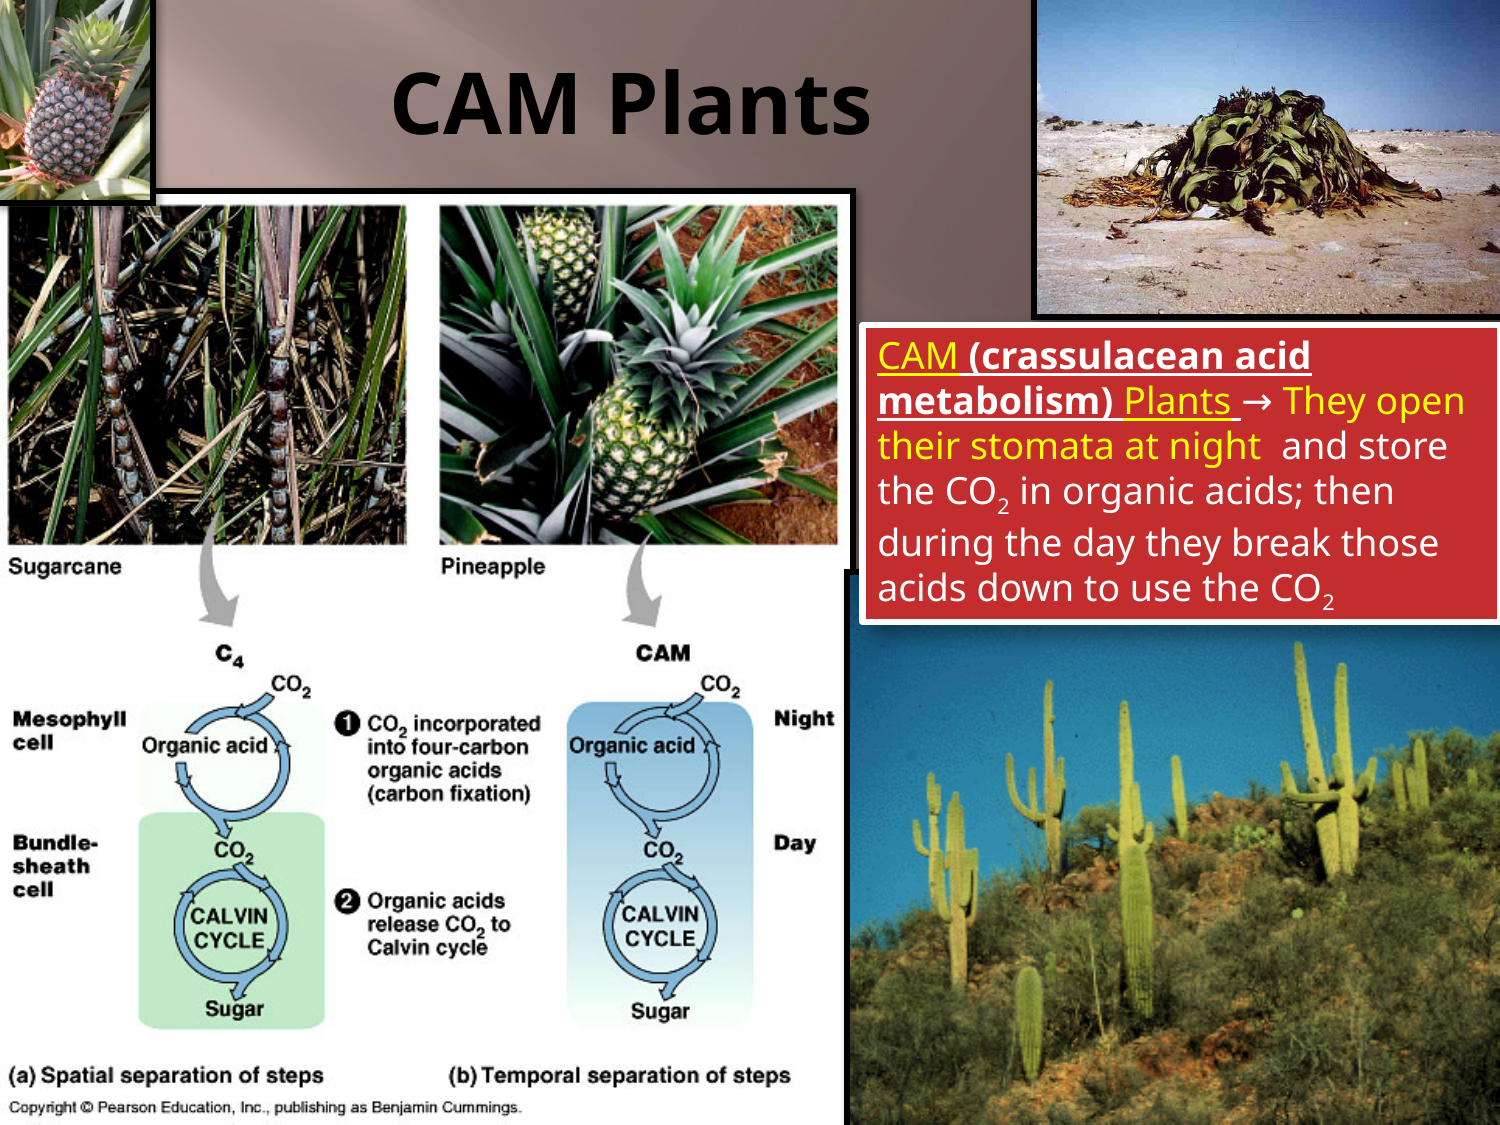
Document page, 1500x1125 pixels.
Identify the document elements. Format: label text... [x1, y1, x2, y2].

picture [1037, 0, 1500, 315]
title CAM Plants [324, 24, 938, 175]
picture [849, 574, 1500, 1125]
picture [0, 0, 151, 201]
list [0, 193, 851, 1125]
text_box CAM (crassulacean acid metabolism) Plants → They open their stomata at night and store the CO2 in organic acids; then during the day they break those acids down to use the CO2 [893, 322, 1500, 574]
